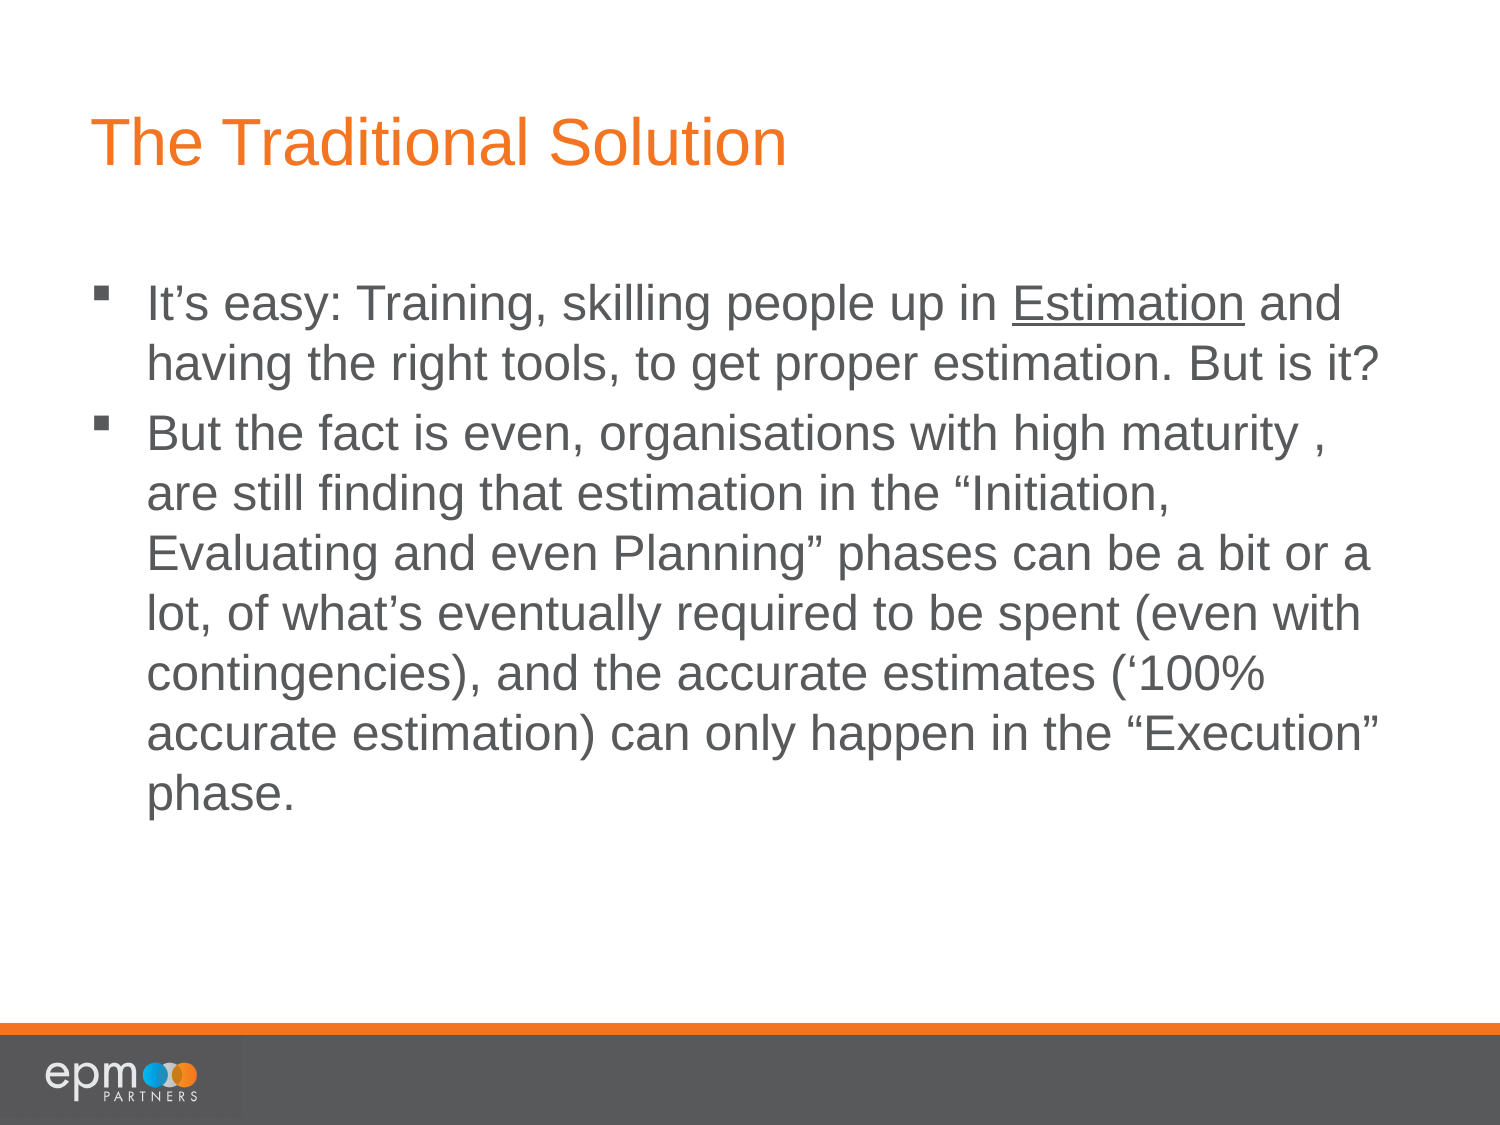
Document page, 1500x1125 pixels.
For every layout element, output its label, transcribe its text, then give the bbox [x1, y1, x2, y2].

title The Traditional Solution [75, 45, 1425, 233]
list It’s easy: Training, skilling people up in Estimation and having the right tools, to get proper estimation. But is it? But the fact is even, organisations with high maturity , are still finding that estimation in the “Initiation, Evaluating and even Planning” phases can be a bit or a lot, of what’s eventually required to be spent (even with contingencies), and the accurate estimates (‘100% accurate estimation) can only happen in the “Execution” phase. [75, 262, 1425, 988]
picture [0, 1035, 242, 1118]
